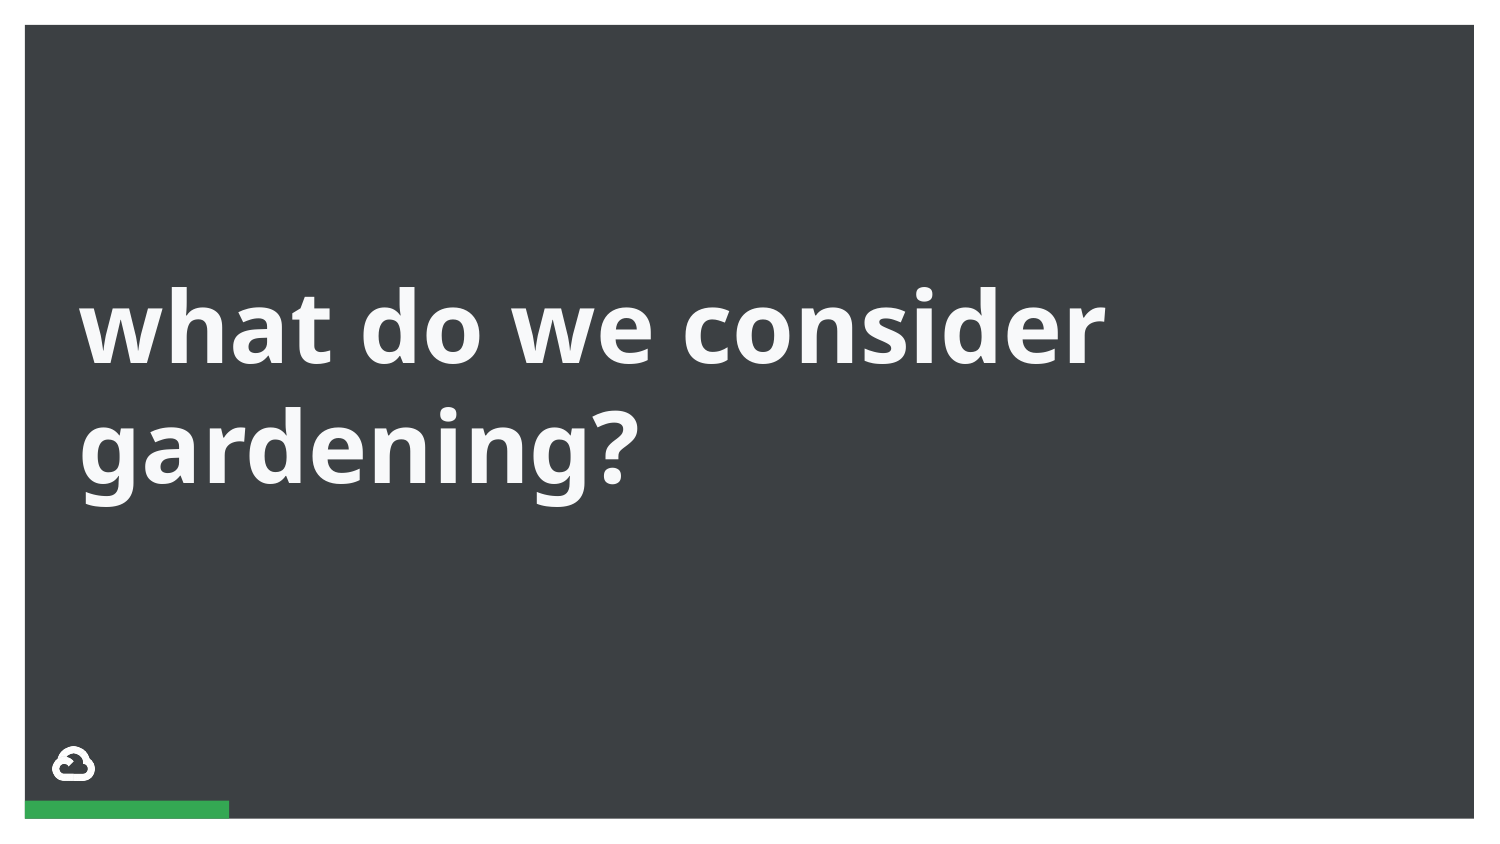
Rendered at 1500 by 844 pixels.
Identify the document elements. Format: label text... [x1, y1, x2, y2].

text_box [24, 24, 1474, 819]
title what do we consider gardening? [78, 230, 1210, 538]
text_box [24, 800, 230, 819]
picture [52, 746, 95, 781]
